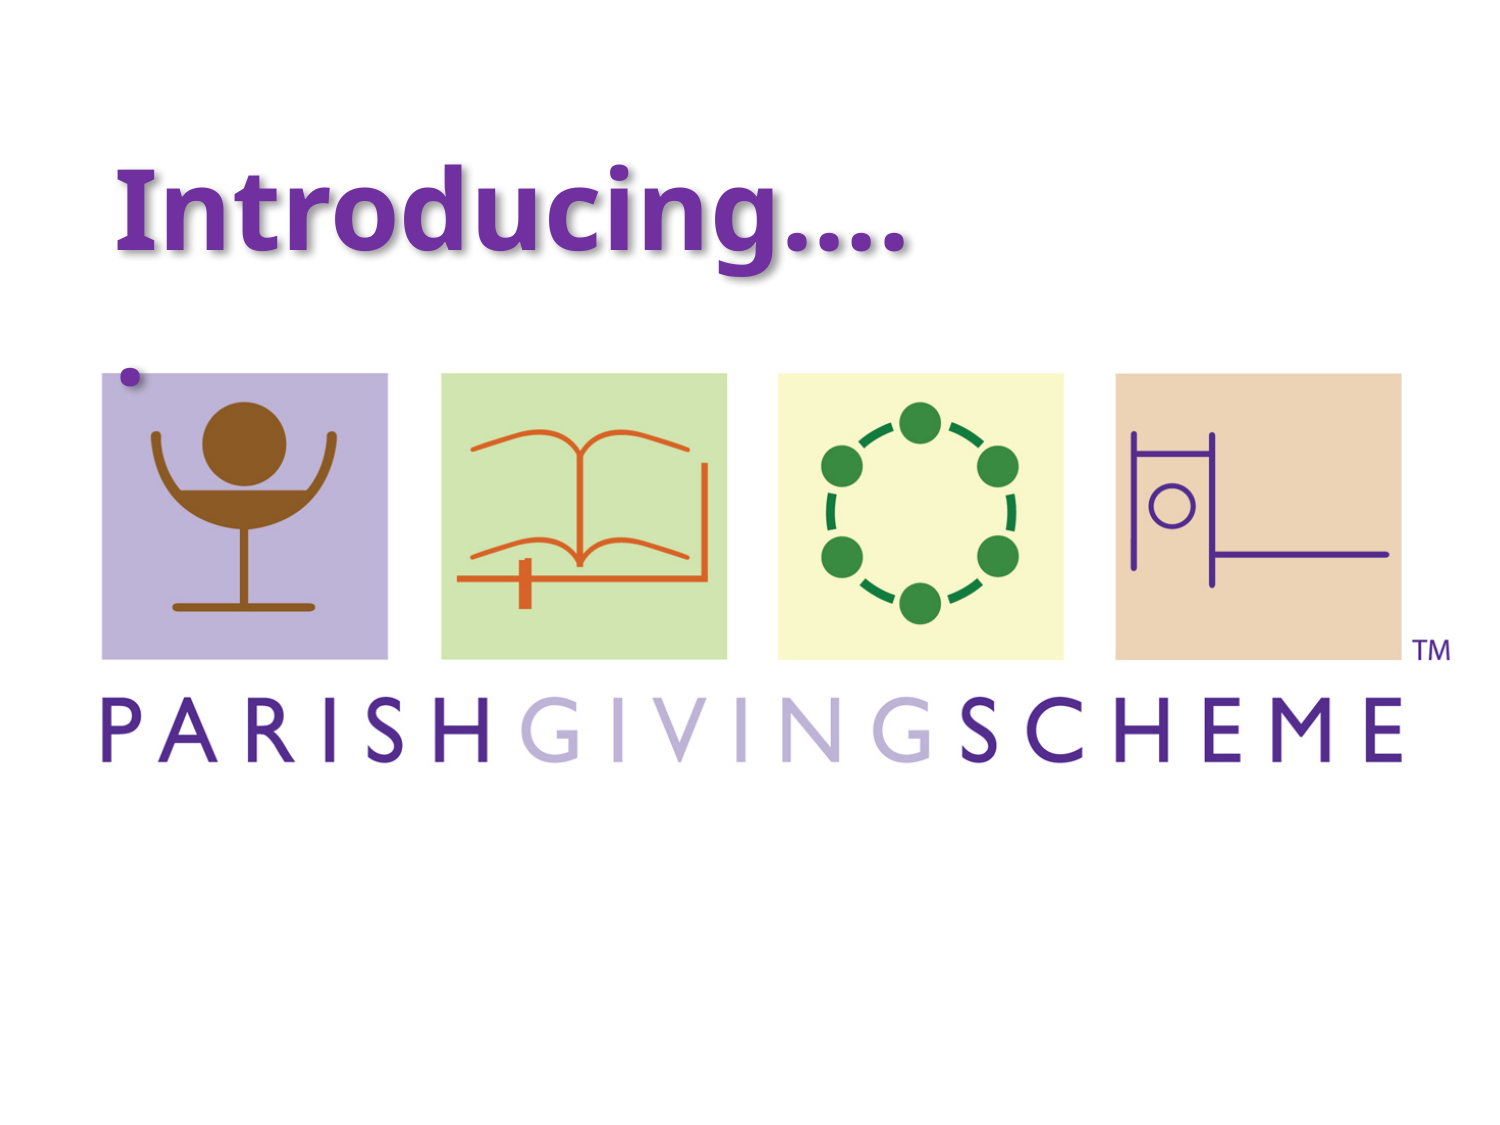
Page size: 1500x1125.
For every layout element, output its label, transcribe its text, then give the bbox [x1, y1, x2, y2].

text_box Introducing….. [100, 130, 941, 326]
picture [27, 327, 1472, 798]
